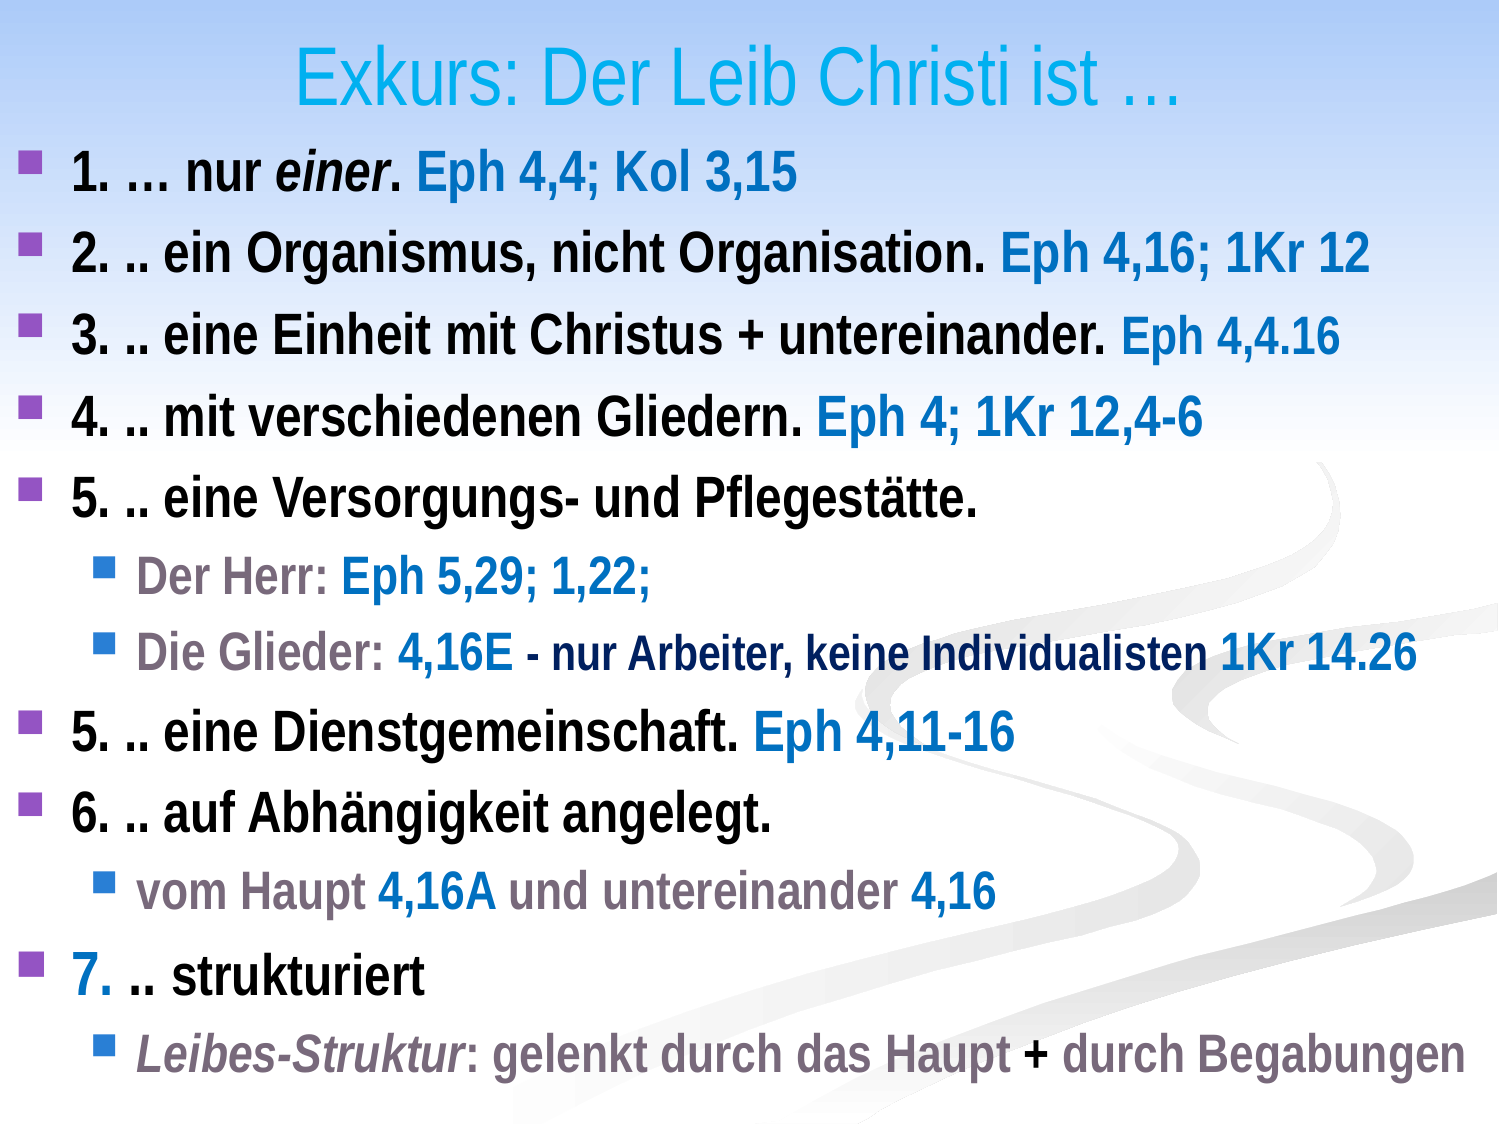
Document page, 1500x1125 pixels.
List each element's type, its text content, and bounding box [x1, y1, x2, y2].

title Exkurs: Der Leib Christi ist … [29, 30, 1471, 114]
list 1. … nur einer. Eph 4,4; Kol 3,15 2. .. ein Organismus, nicht Organisation. Eph 4,16; 1Kr 12 3. .. eine Einheit mit Christus + untereinander. Eph 4,4.16 4. .. mit verschiedenen Gliedern. Eph 4; 1Kr 12,4-6 5. .. eine Versorgungs- und Pflegestätte. Der Herr: Eph 5,29; 1,22; Die Glieder: 4,16E - nur Arbeiter, keine Individualisten 1Kr 14.26 5. .. eine Dienstgemeinschaft. Eph 4,11-16 6. .. auf Abhängigkeit angelegt. vom Haupt 4,16A und untereinander 4,16 7. .. strukturiert Leibes-Struktur: gelenkt durch das Haupt + durch Begabungen [0, 125, 1500, 1125]
